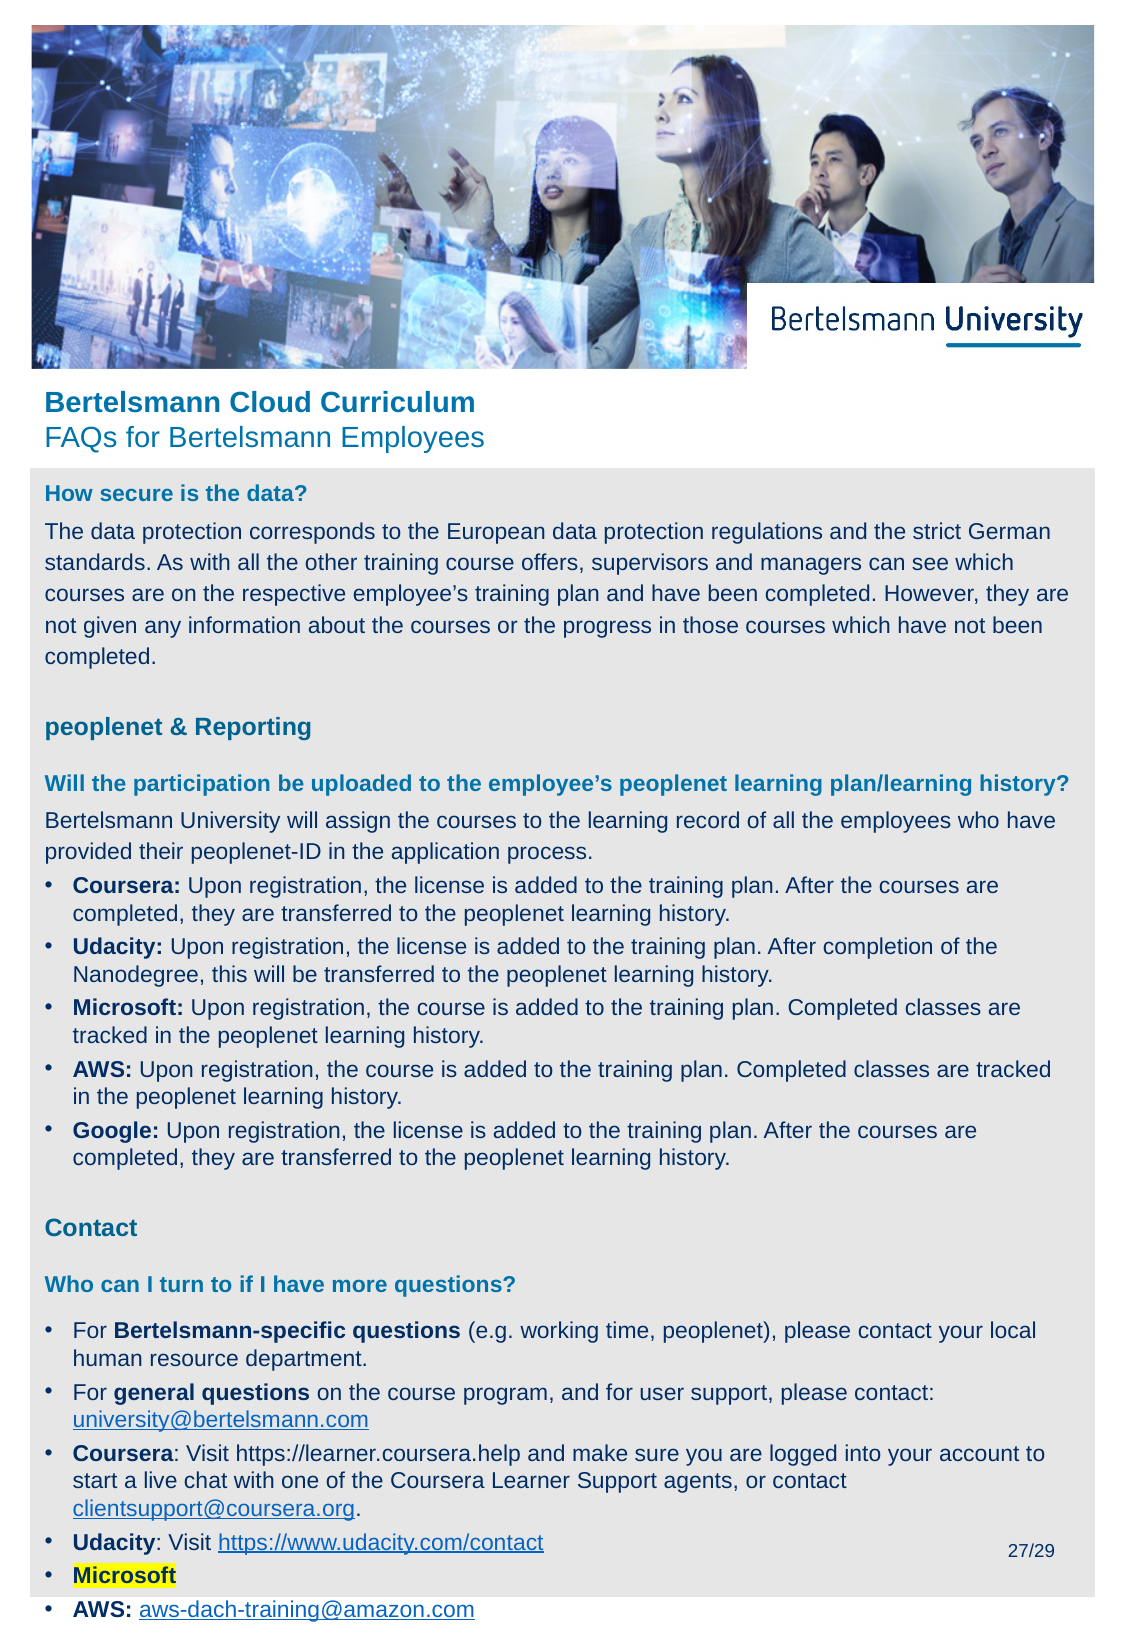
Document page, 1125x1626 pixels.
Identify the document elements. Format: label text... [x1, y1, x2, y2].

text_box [748, 283, 1108, 371]
text_box How secure is the data? The data protection corresponds to the European data protection regulations and the strict German standards. As with all the other training course offers, supervisors and managers can see which courses are on the respective employee’s training plan and have been completed. However, they are not given any information about the courses or the progress in those courses which have not been completed. peoplenet & Reporting Will the participation be uploaded to the employee’s peoplenet learning plan/learning history? Bertelsmann University will assign the courses to the learning record of all the employees who have provided their peoplenet-ID in the application process. Coursera: Upon registration, the license is added to the training plan. After the courses are completed, they are transferred to the peoplenet learning history. Udacity: Upon registration, the license is added to the training plan. After completion of the Nanodegree, this will be transferred to the peoplenet learning history. Microsoft: Upon registration, the course is added to the training plan. Completed classes are tracked in the peoplenet learning history. AWS: Upon registration, the course is added to the training plan. Completed classes are tracked in the peoplenet learning history. Google: Upon registration, the license is added to the training plan. After the courses are completed, they are transferred to the peoplenet learning history. Contact Who can I turn to if I have more questions? For Bertelsmann-specific questions (e.g. working time, peoplenet), please contact your local human resource department. For general questions on the course program, and for user support, please contact: university@bertelsmann.com Coursera: Visit https://learner.coursera.help and make sure you are logged into your account to start a live chat with one of the Coursera Learner Support agents, or contact clientsupport@coursera.org. Udacity: Visit https://www.udacity.com/contact Microsoft AWS: aws-dach-training@amazon.com Google: Visit https://learner.coursera.help and make sure you are logged into your account to start a live chat with one of the Coursera Learner Support agents, or contact clientsupport@coursera.org. [29, 469, 1091, 1625]
text_box [1091, 469, 1095, 1597]
picture [31, 25, 1095, 403]
text_box Bertelsmann Cloud Curriculum FAQs for Bertelsmann Employees [29, 368, 1105, 469]
